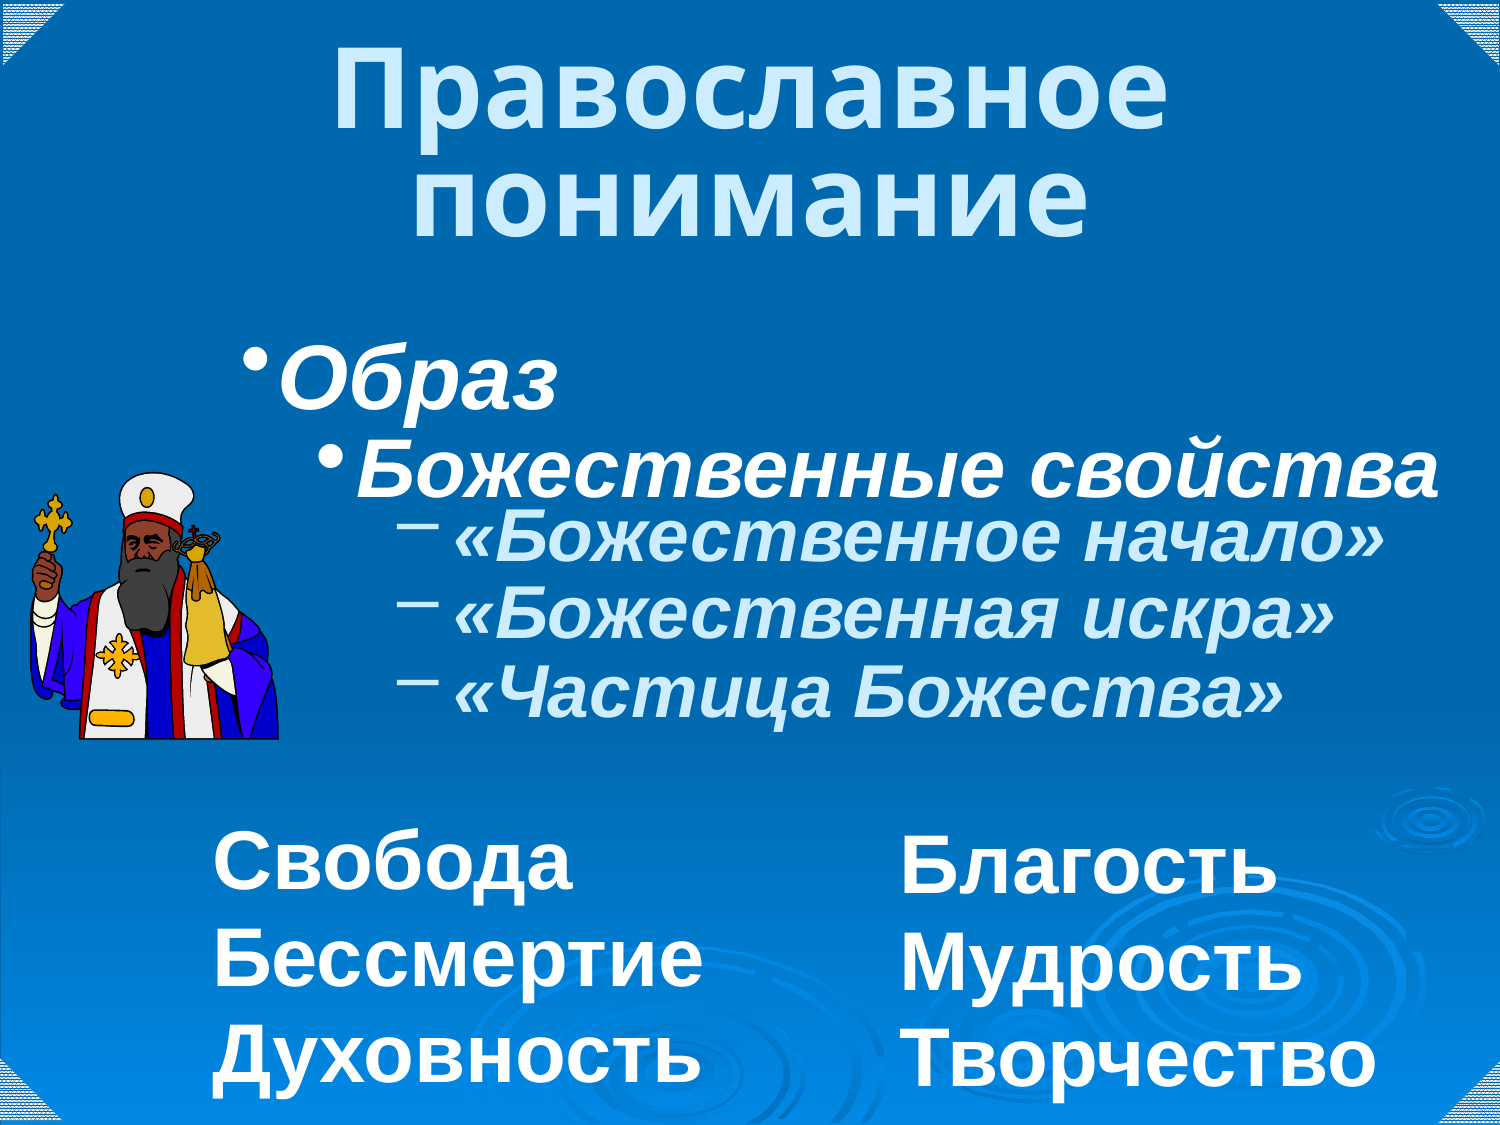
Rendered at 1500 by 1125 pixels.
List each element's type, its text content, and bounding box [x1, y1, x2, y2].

text_box Свобода Бессмертие Духовность [197, 818, 750, 1117]
title Православное понимание [0, 55, 1500, 244]
text_box [1436, 2, 1499, 66]
text_box [1437, 1061, 1500, 1124]
text_box [0, 1058, 63, 1121]
text_box «Божественное начало» «Божественная искра» «Частица Божества» [382, 503, 1436, 733]
picture [29, 471, 279, 740]
text_box Благость Мудрость Творчество [884, 822, 1495, 1117]
list Образ Божественные свойства [75, 244, 1475, 575]
text_box [2, 2, 66, 66]
